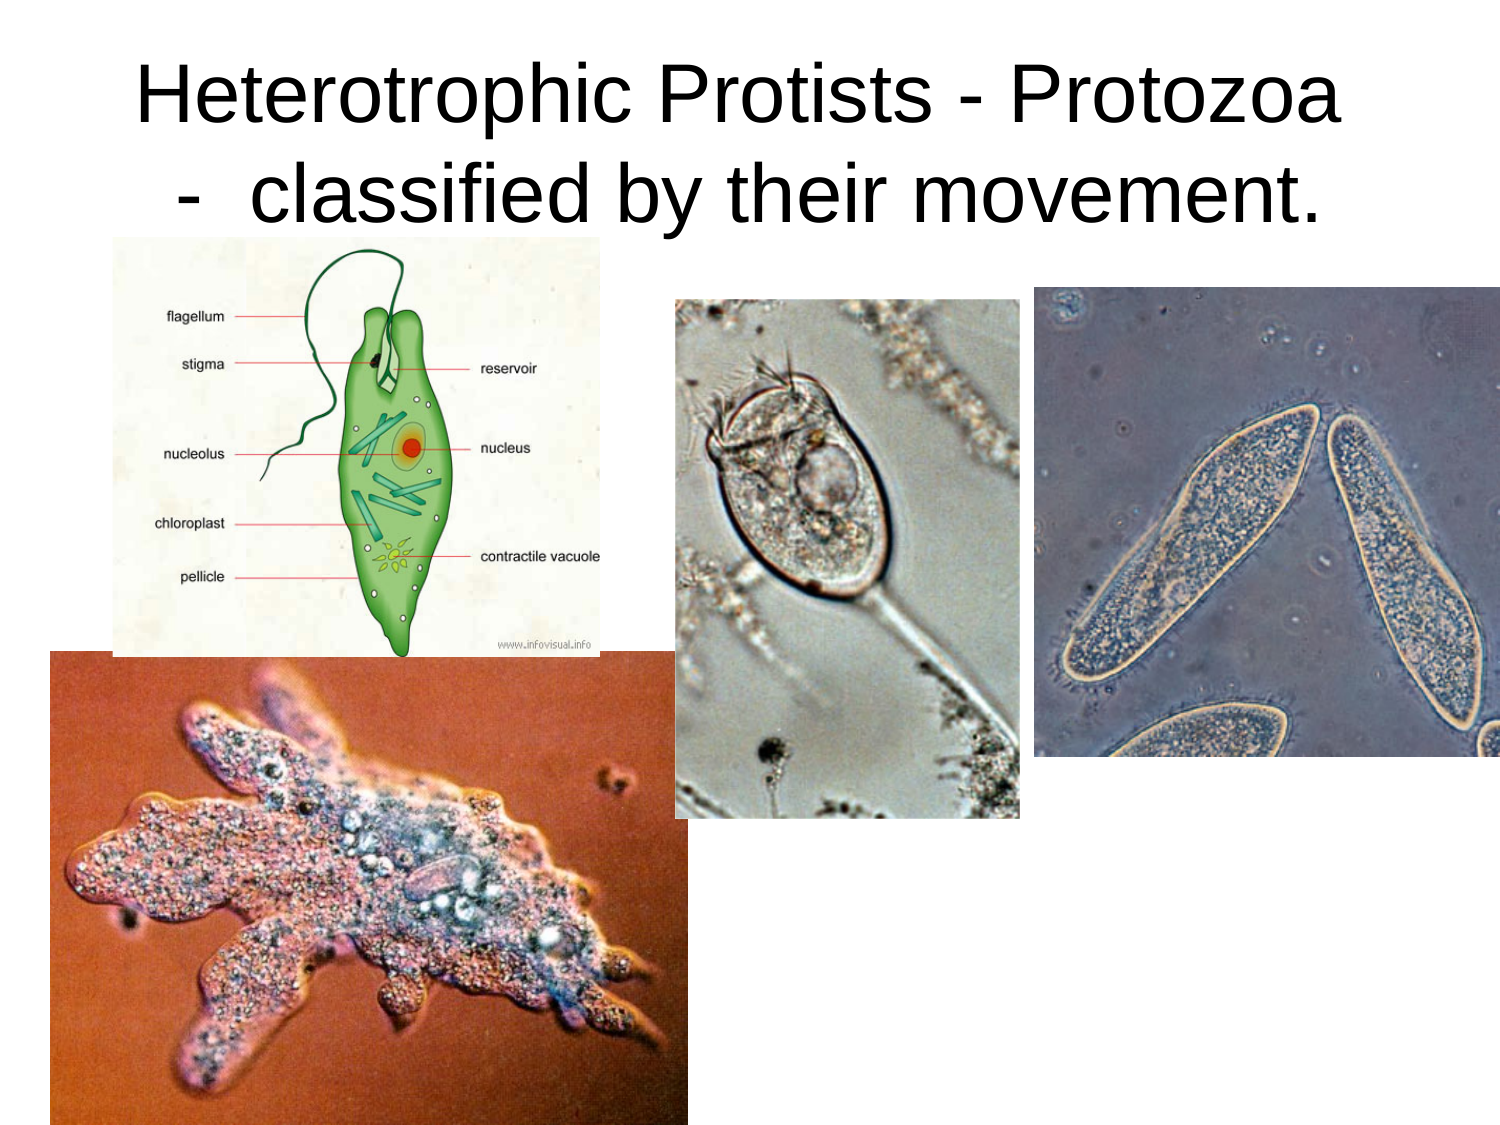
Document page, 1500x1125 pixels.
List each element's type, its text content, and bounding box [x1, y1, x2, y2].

picture [1034, 287, 1500, 757]
picture [49, 237, 1020, 1125]
title Heterotrophic Protists - Protozoa - classified by their movement. [74, 44, 1426, 233]
